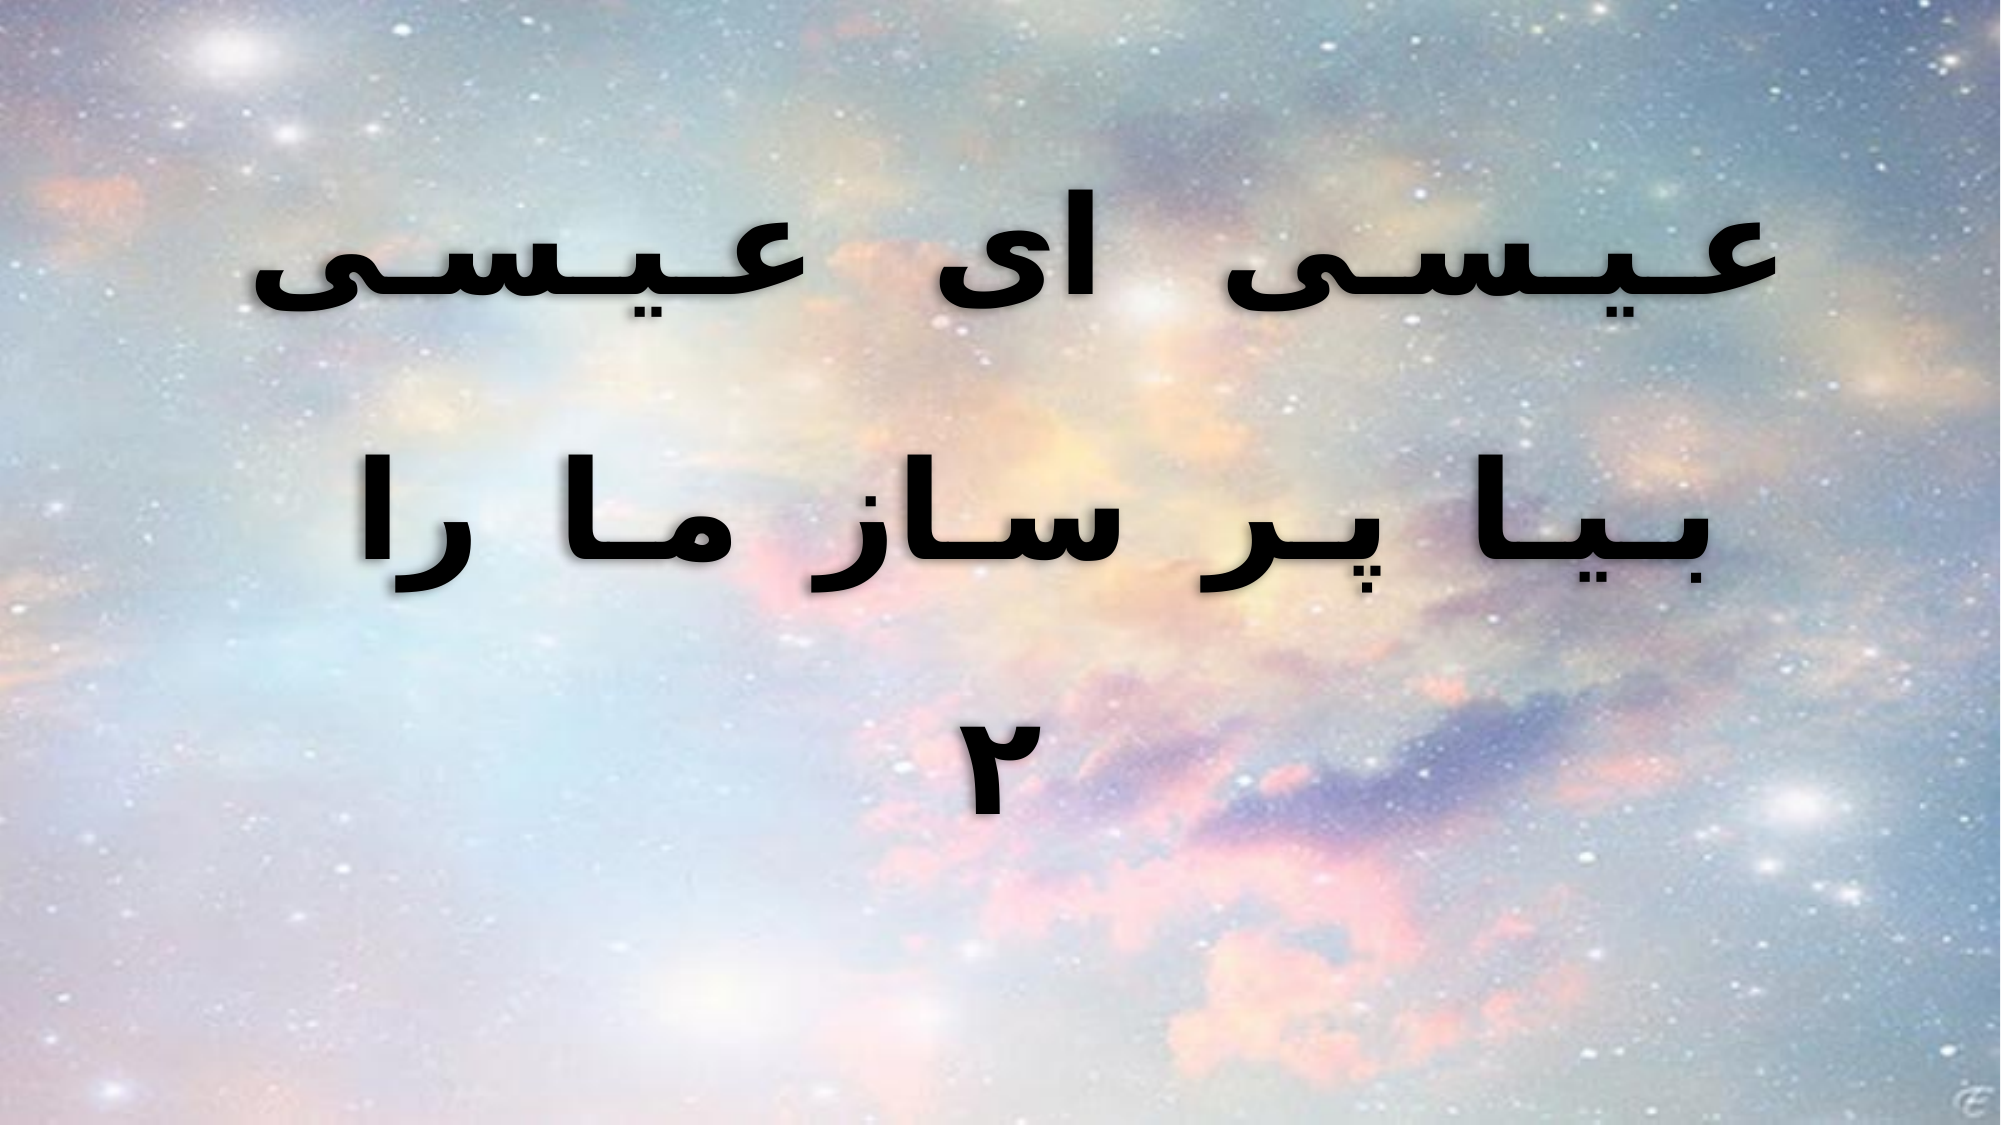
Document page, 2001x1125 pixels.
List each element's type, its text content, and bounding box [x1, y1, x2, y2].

text_box عـیـسـی ای عـیـسـی بـیـا پـر سـاز مـا را ۲ [0, 0, 2000, 850]
picture [0, 0, 2001, 1125]
